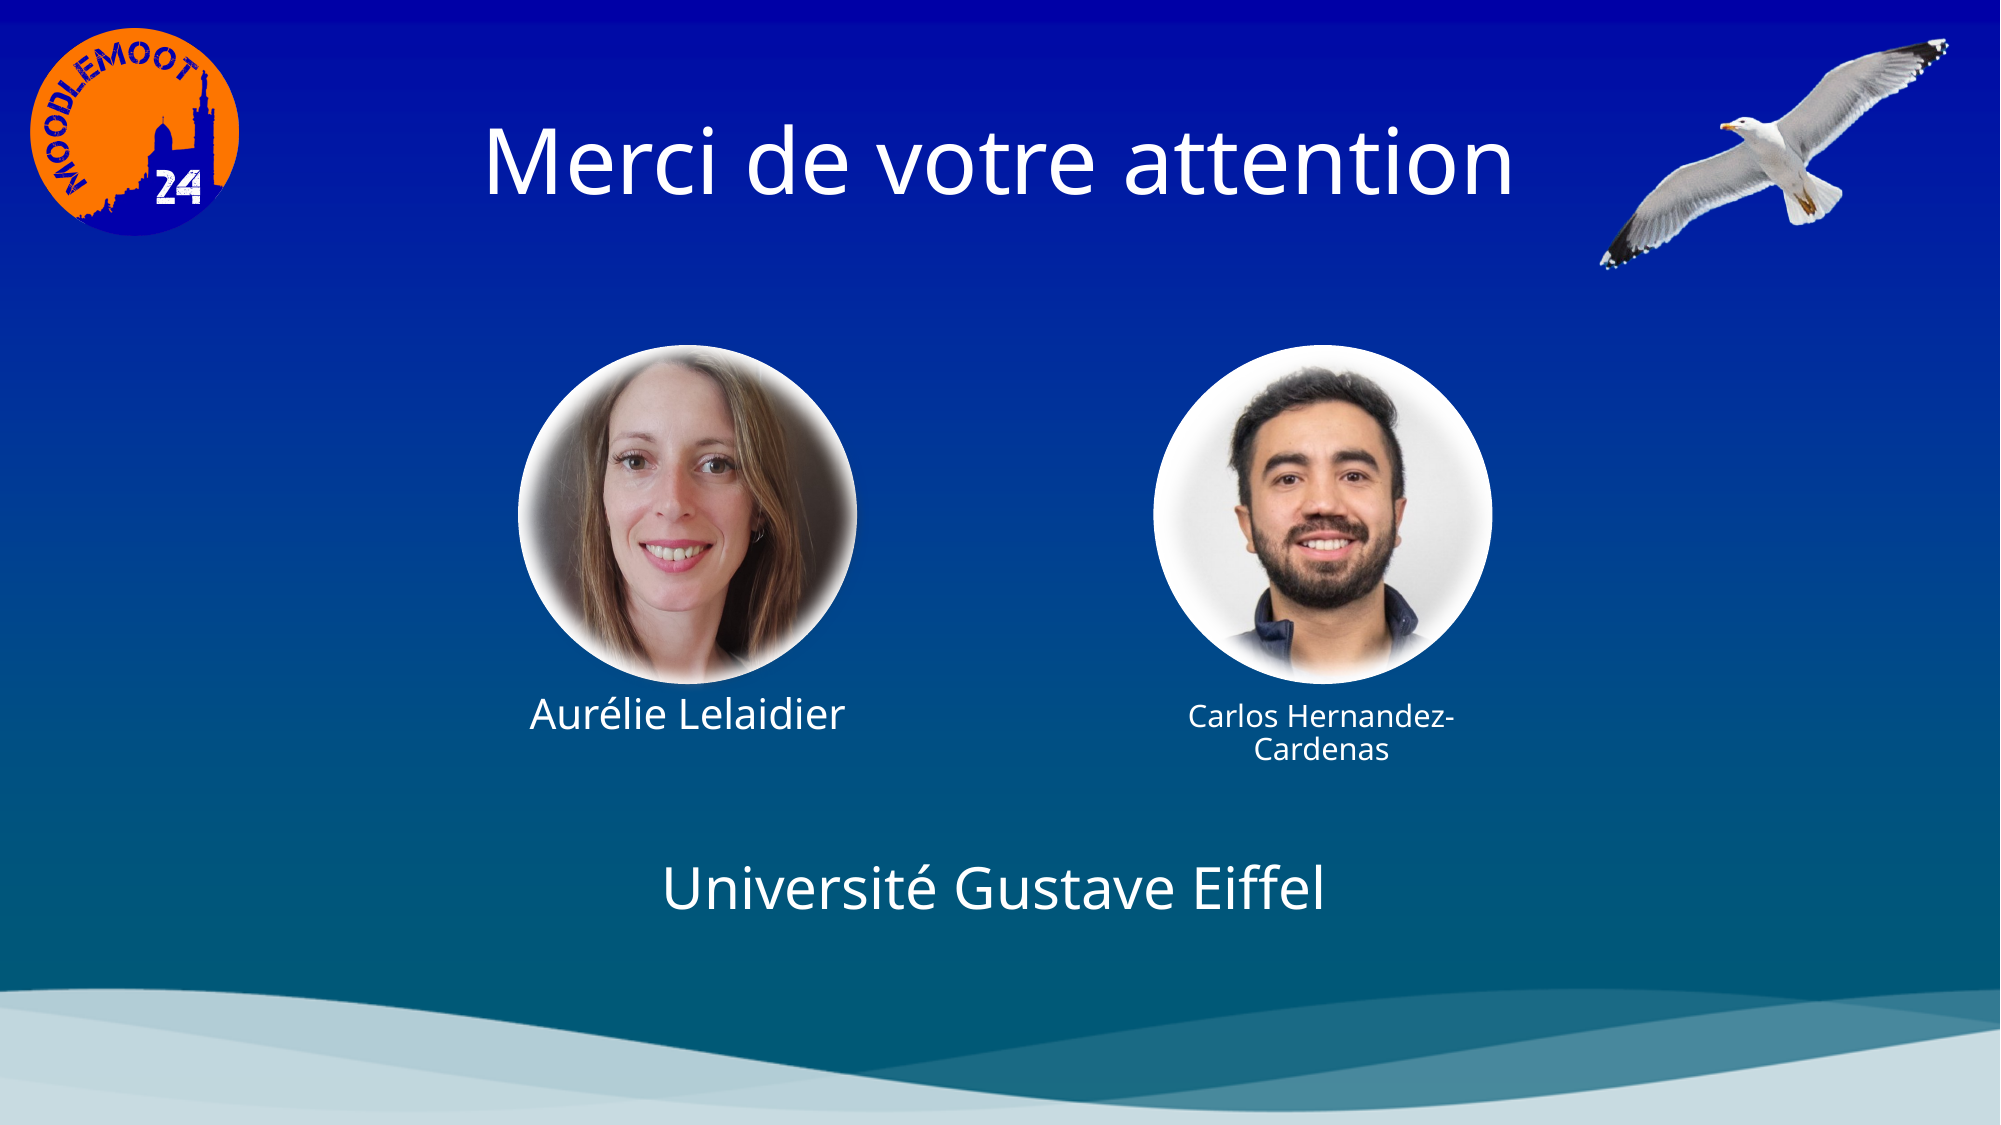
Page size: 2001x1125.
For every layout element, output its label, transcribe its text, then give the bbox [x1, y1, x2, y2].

list Aurélie Lelaidier [511, 696, 864, 768]
list Université Gustave Eiffel [422, 852, 1567, 935]
title Merci de votre attention [422, 55, 1578, 274]
picture [0, 989, 2000, 1125]
list Carlos Hernandez-Cardenas [1145, 692, 1498, 775]
picture [0, 0, 2000, 810]
